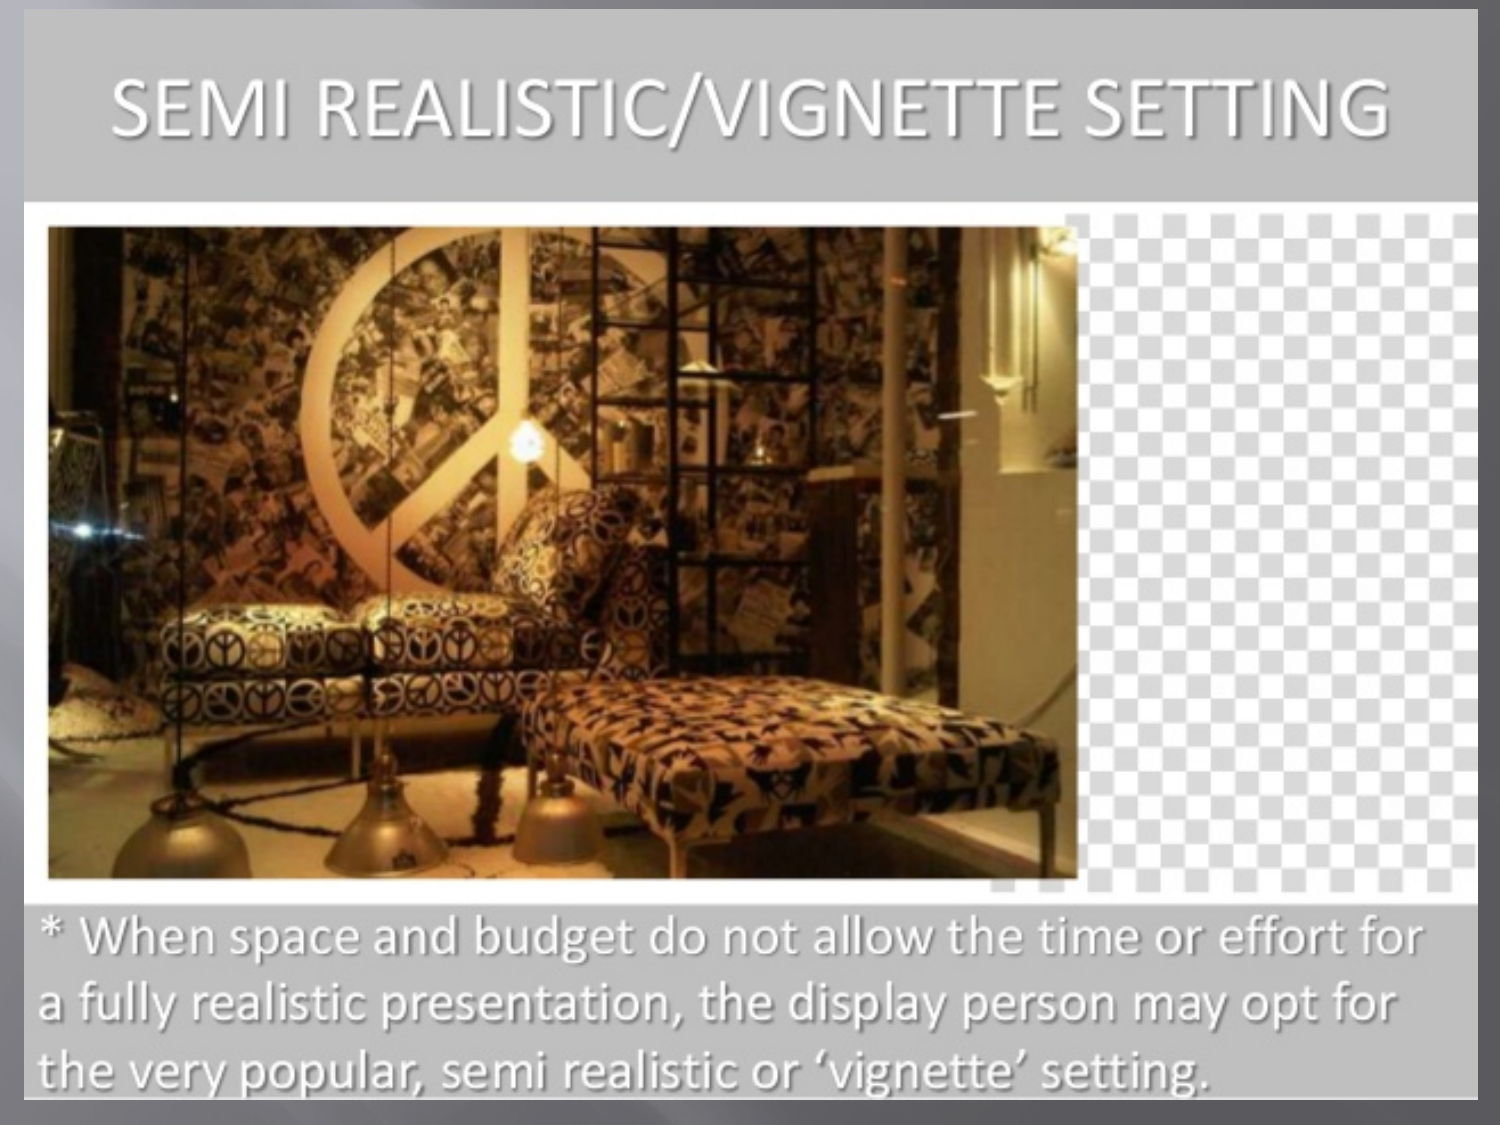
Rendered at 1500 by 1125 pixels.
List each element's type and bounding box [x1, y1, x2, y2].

list [24, 9, 1478, 1101]
